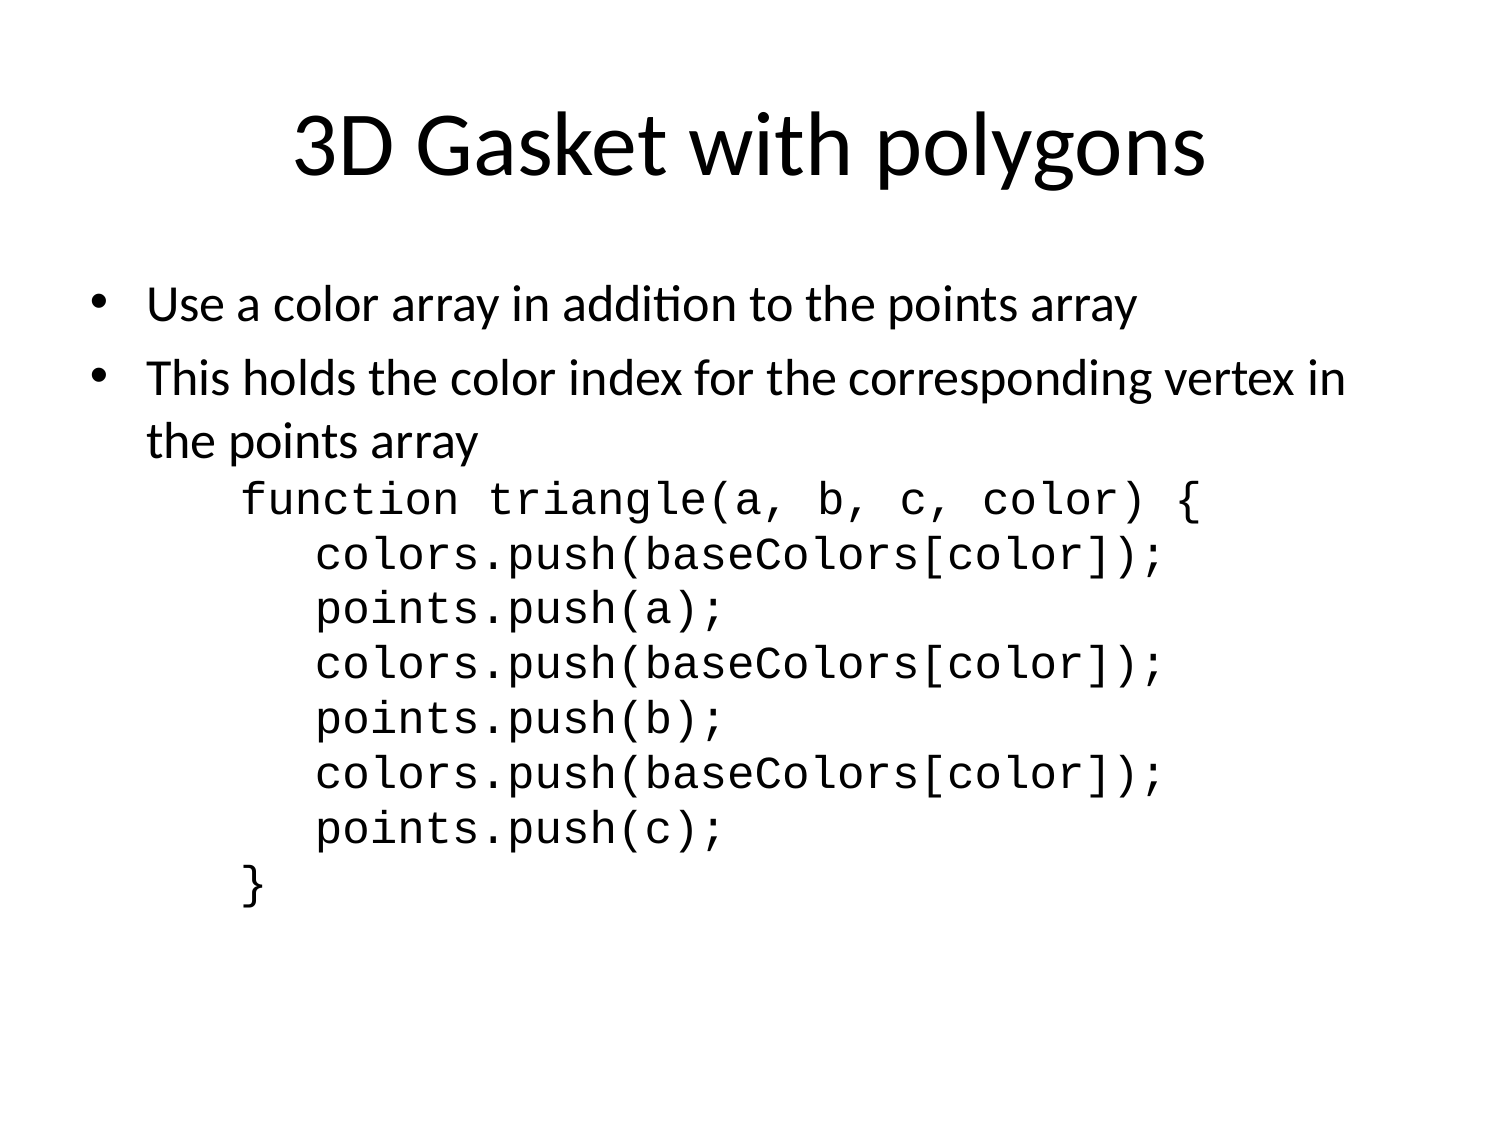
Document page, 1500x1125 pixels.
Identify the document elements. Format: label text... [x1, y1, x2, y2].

text_box 3D Gasket with polygons [75, 45, 1425, 233]
text_box Use a color array in addition to the points array This holds the color index for the corresponding vertex in the points array function triangle(a, b, c, color) { colors.push(baseColors[color]); points.push(a); colors.push(baseColors[color]); points.push(b); colors.push(baseColors[color]); points.push(c); } [75, 262, 1425, 1005]
